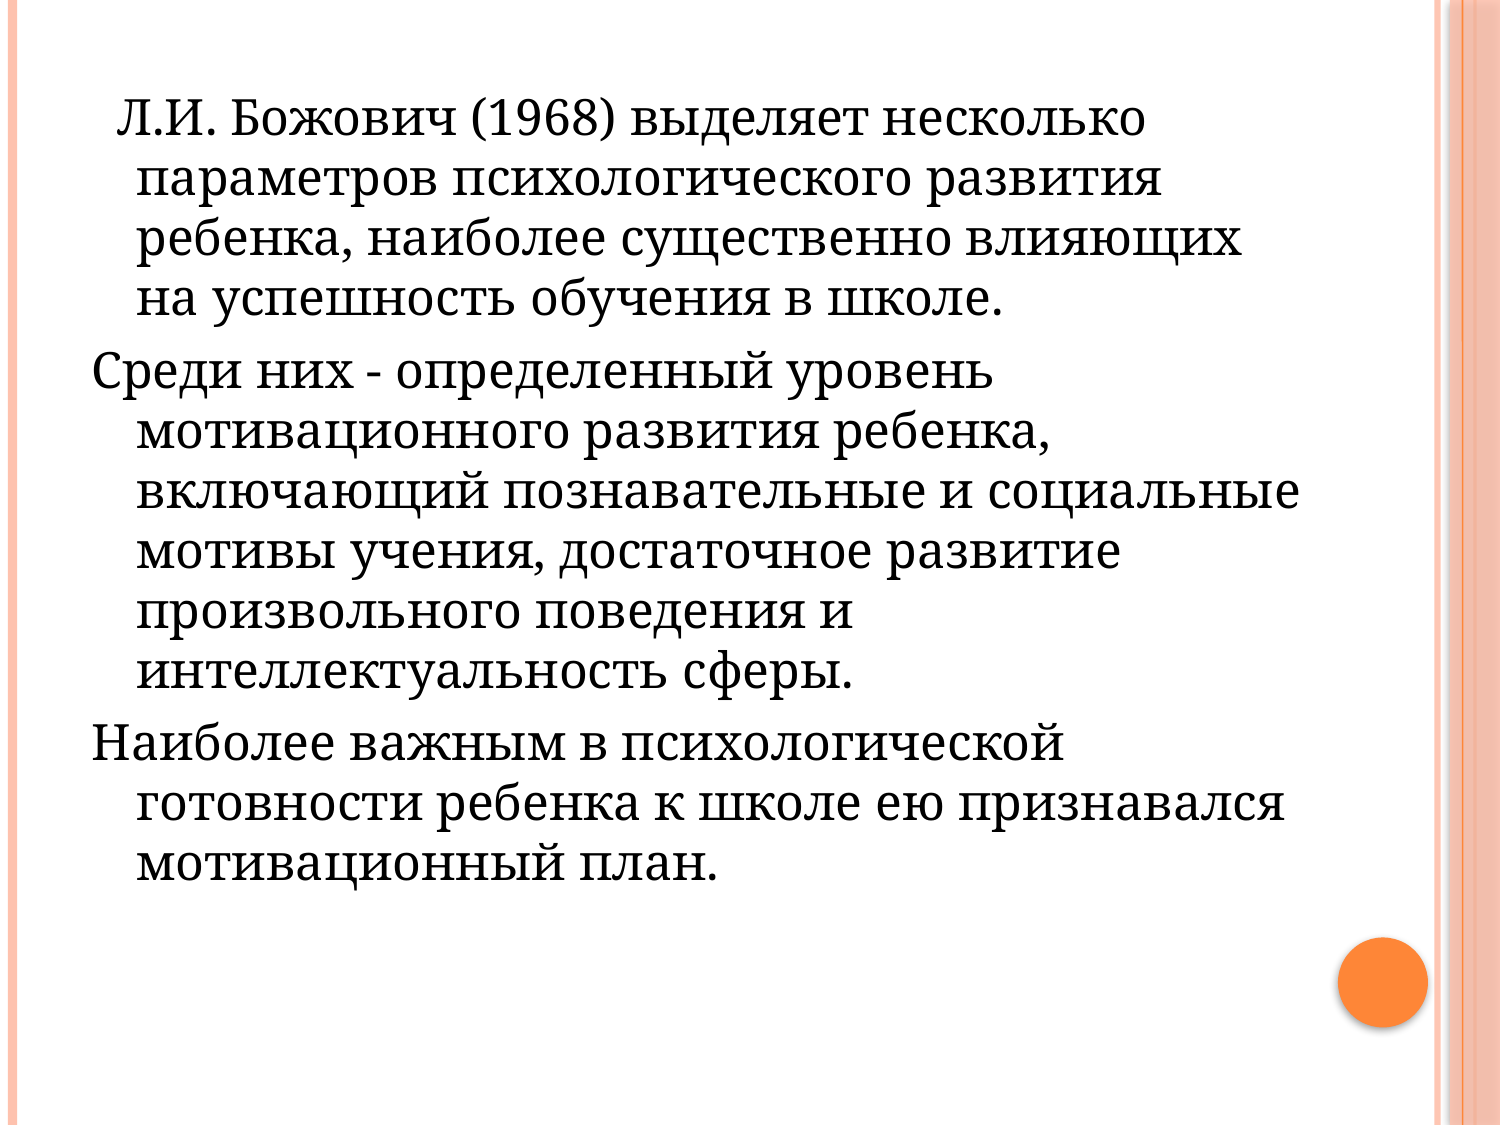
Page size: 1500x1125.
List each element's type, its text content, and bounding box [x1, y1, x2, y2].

list Л.И. Божович (1968) выделяет несколько параметров психологического развития ребенка, наиболее существенно влияющих на успешность обучения в школе. Среди них - определенный уровень мотивационного развития ребенка, включающий познавательные и социальные мотивы учения, достаточное развитие произвольного поведения и интеллектуальность сферы. Наиболее важным в психологической готовности ребенка к школе ею признавался мотивационный план. [76, 78, 1317, 1035]
